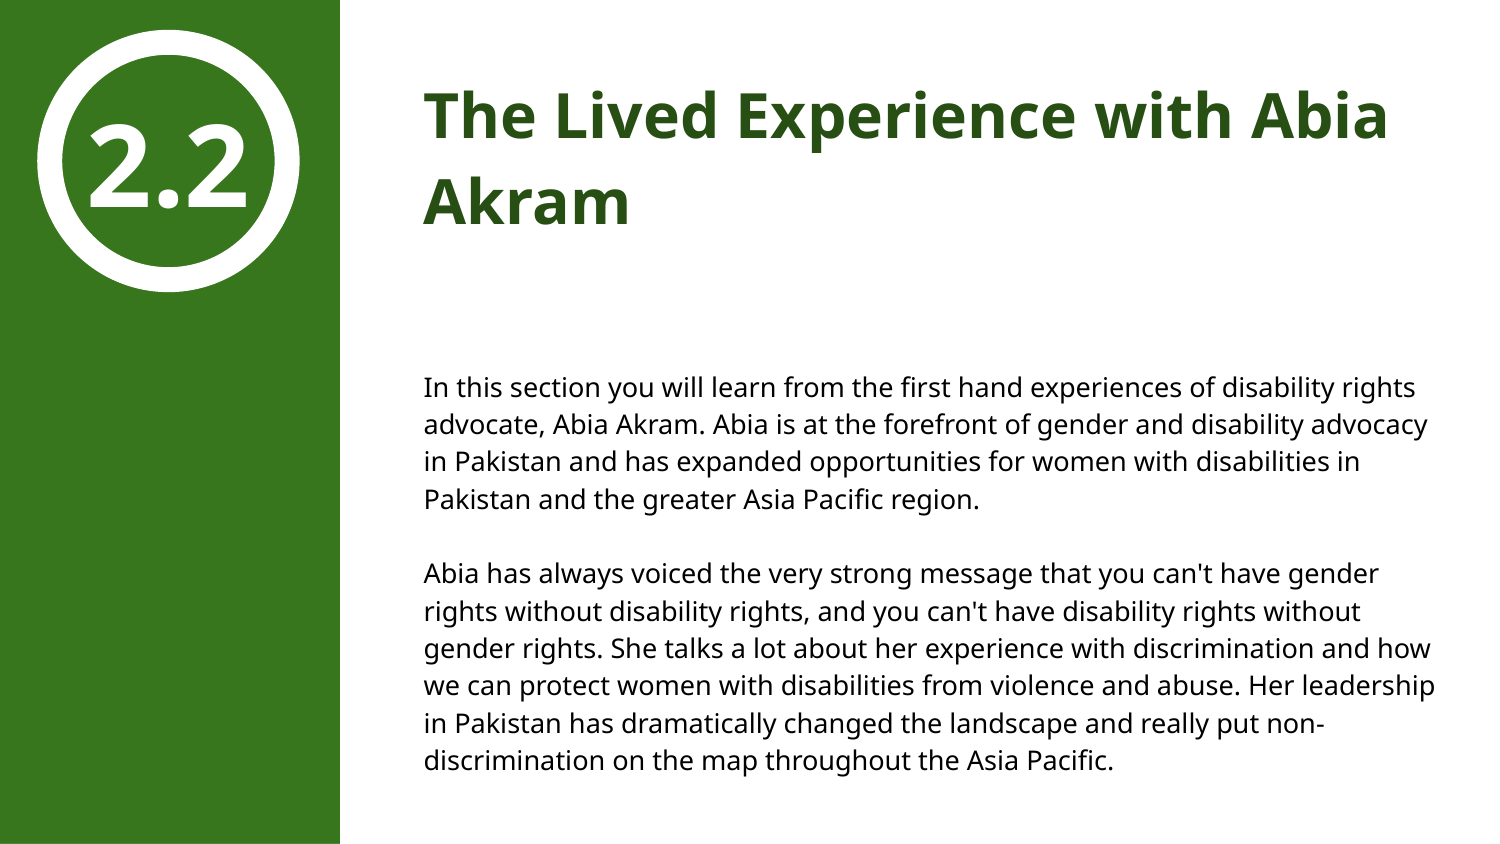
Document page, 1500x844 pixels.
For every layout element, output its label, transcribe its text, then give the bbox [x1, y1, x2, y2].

text_box [0, 0, 340, 844]
text_box The Lived Experience with Abia Akram [408, 49, 1425, 287]
text_box [84, 42, 253, 77]
text_box 2.2 [49, 77, 288, 280]
list In this section you will learn from the first hand experiences of disability rights advocate, Abia Akram. Abia is at the forefront of gender and disability advocacy in Pakistan and has expanded opportunities for women with disabilities in Pakistan and the greater Asia Pacific region. Abia has always voiced the very strong message that you can't have gender rights without disability rights, and you can't have disability rights without gender rights. She talks a lot about her experience with discrimination and how we can protect women with disabilities from violence and abuse. Her leadership in Pakistan has dramatically changed the landscape and really put non-discrimination on the map throughout the Asia Pacific. [408, 350, 1460, 812]
